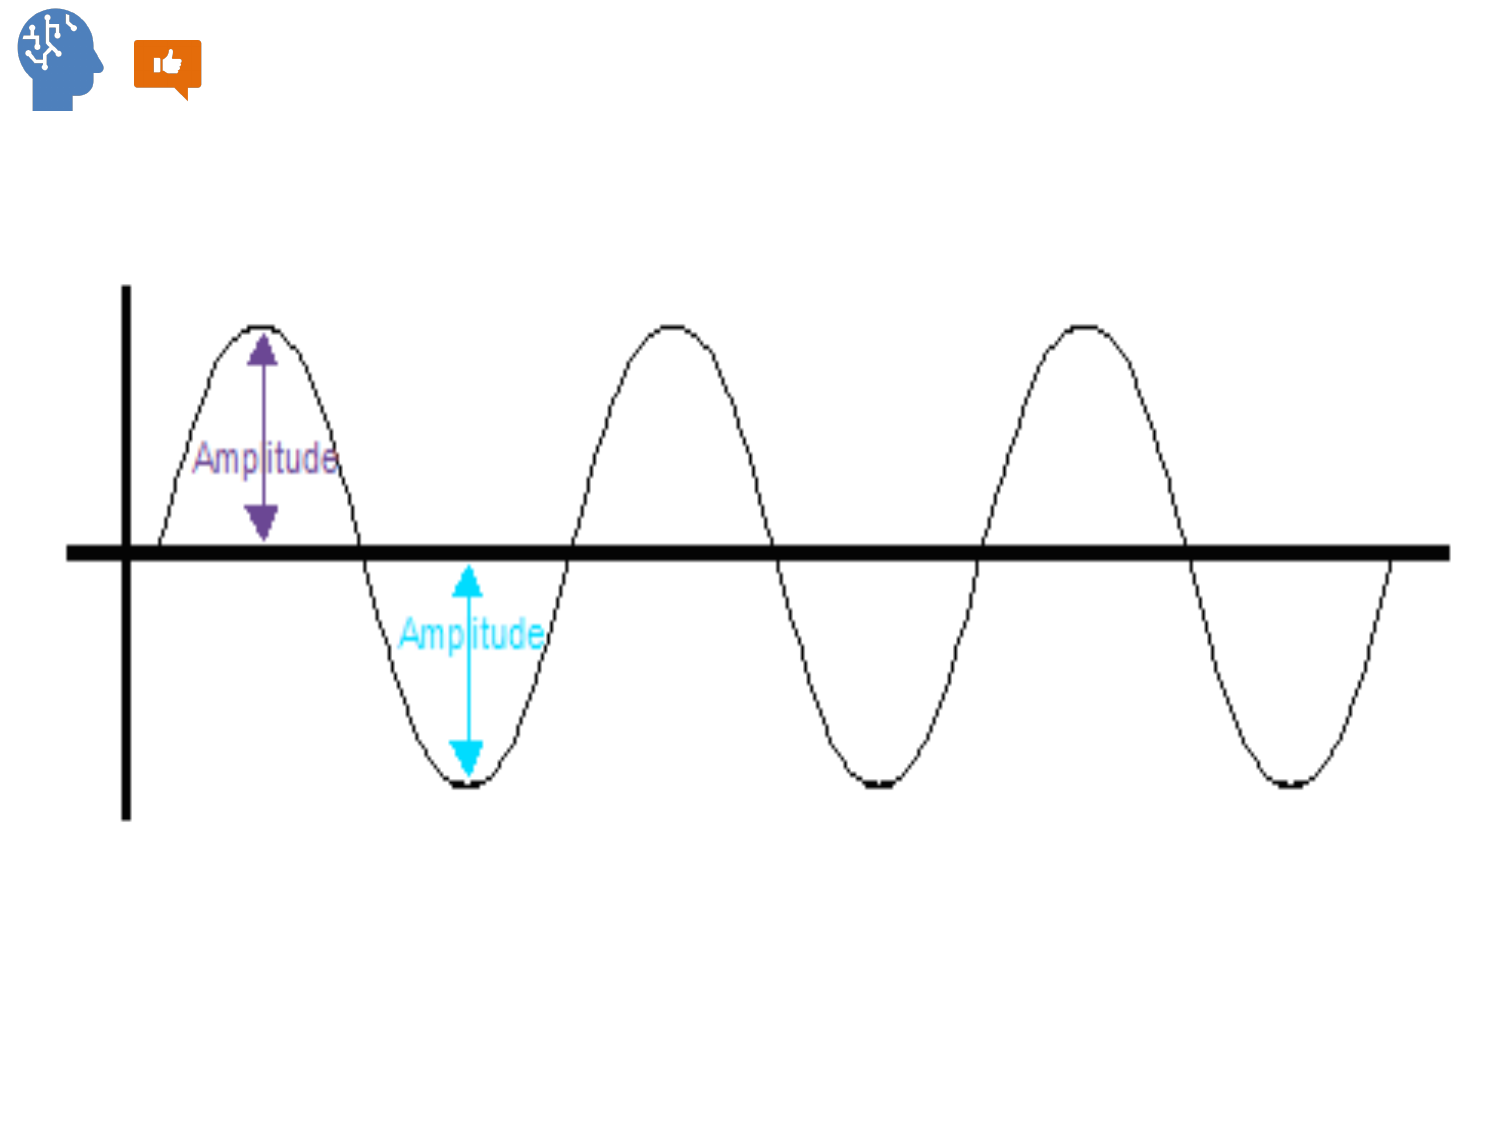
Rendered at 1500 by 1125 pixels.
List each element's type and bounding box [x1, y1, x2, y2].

text_box [0, 0, 115, 121]
picture [40, 279, 1460, 846]
picture [120, 23, 215, 118]
